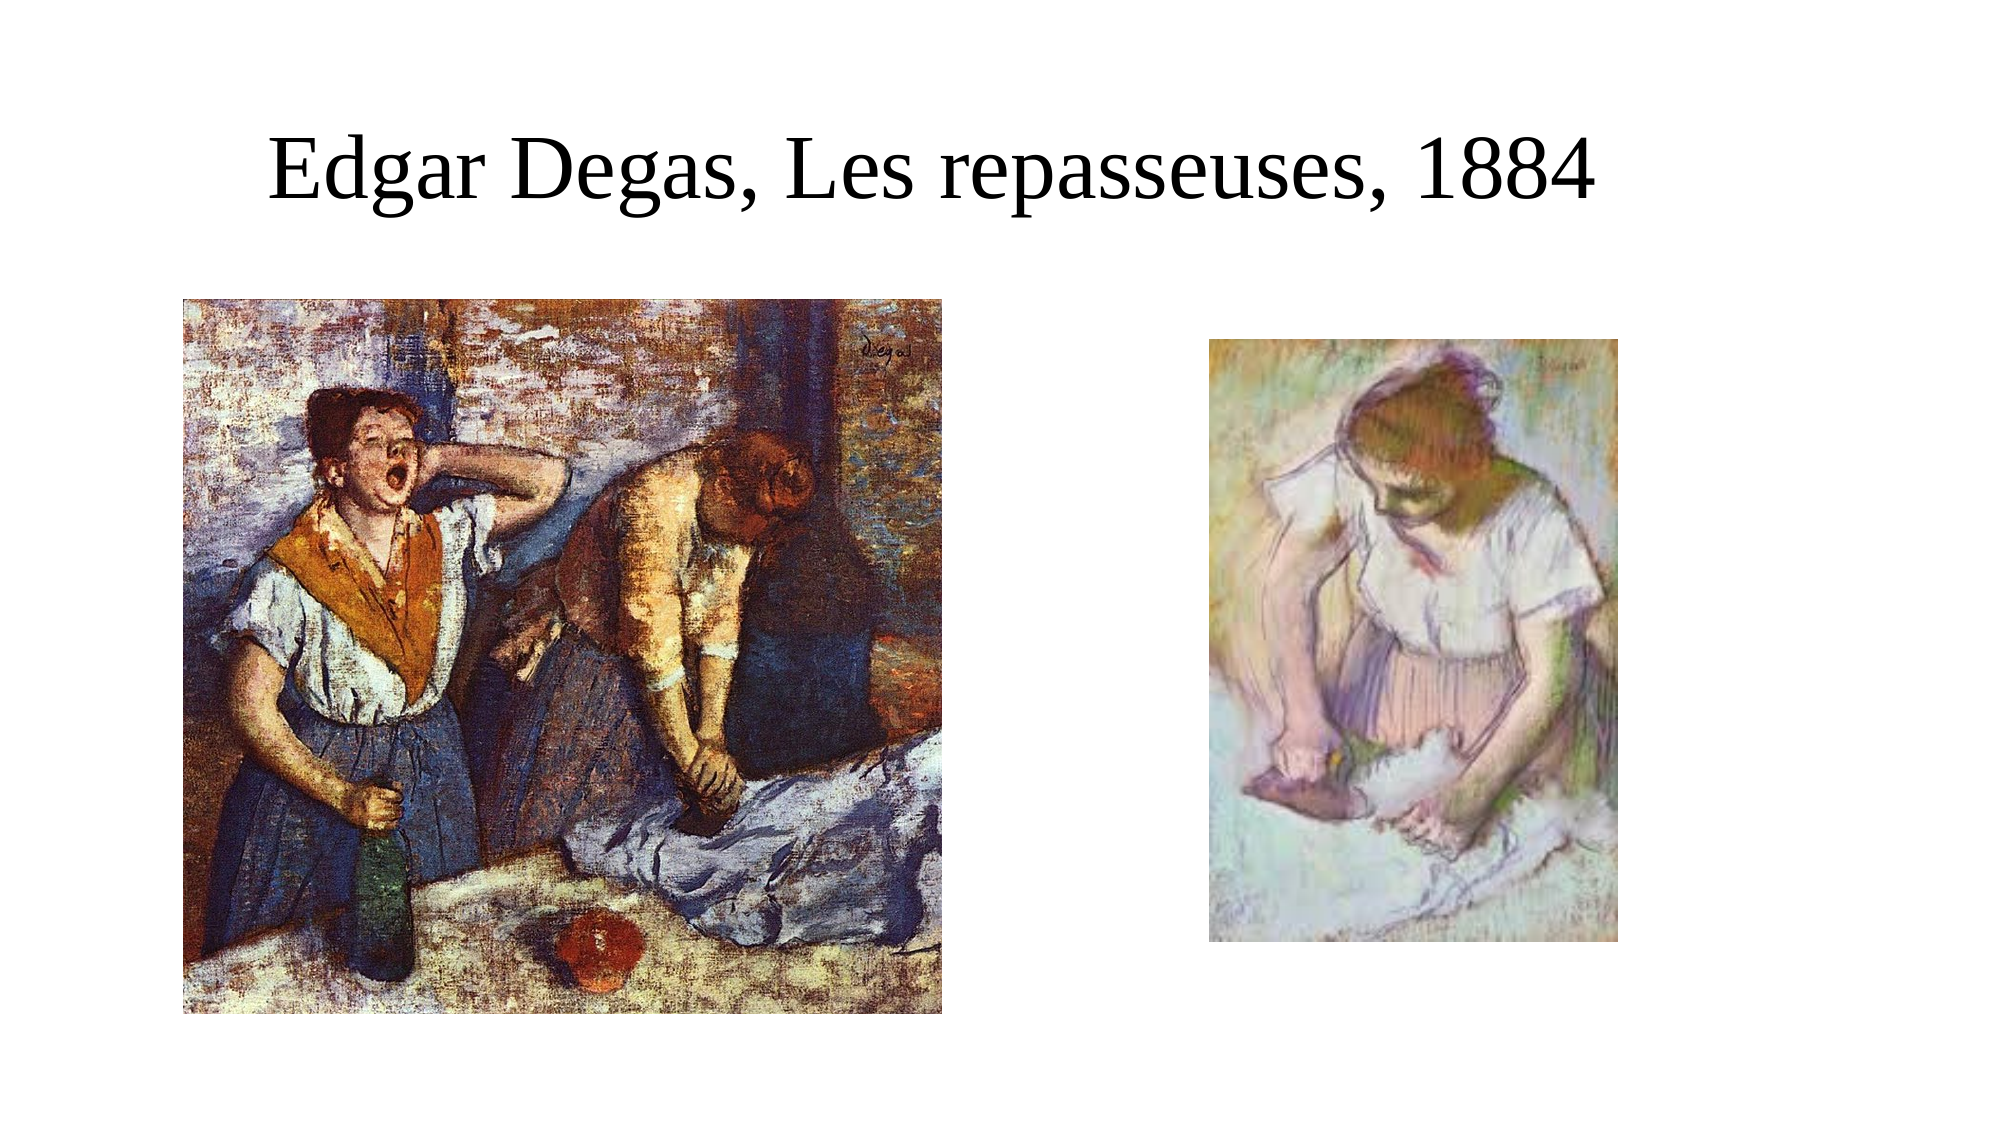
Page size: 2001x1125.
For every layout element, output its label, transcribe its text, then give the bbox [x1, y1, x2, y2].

title Edgar Degas, Les repasseuses, 1884 [137, 59, 1863, 278]
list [1209, 339, 1618, 942]
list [183, 299, 942, 1014]
